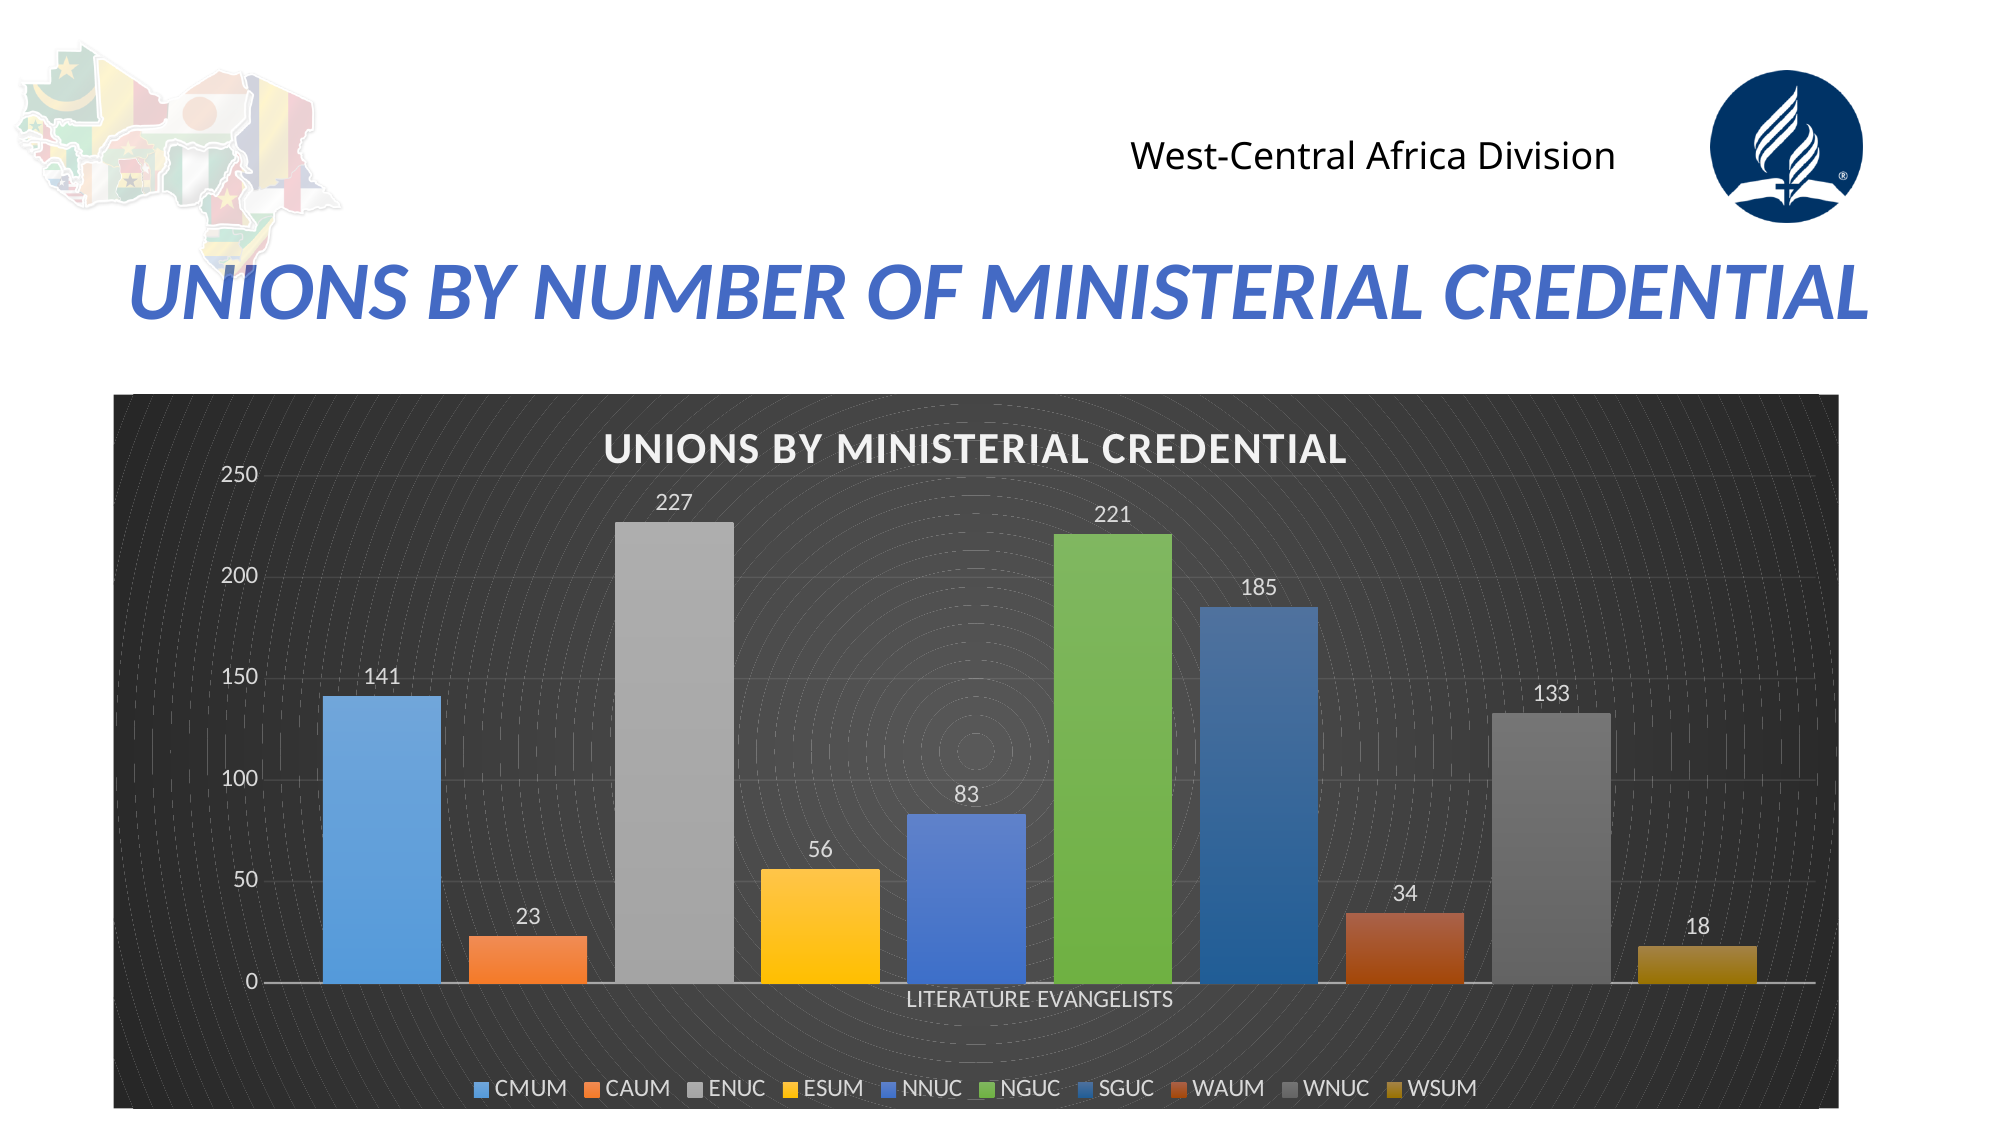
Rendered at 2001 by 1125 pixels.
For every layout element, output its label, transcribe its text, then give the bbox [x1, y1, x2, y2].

chart [113, 394, 1839, 1109]
text_box Unions by number of ministerial credential [35, 229, 1965, 344]
picture [8, 28, 350, 286]
picture [1710, 70, 1863, 223]
text_box West-Central Africa Division [1122, 124, 1683, 185]
